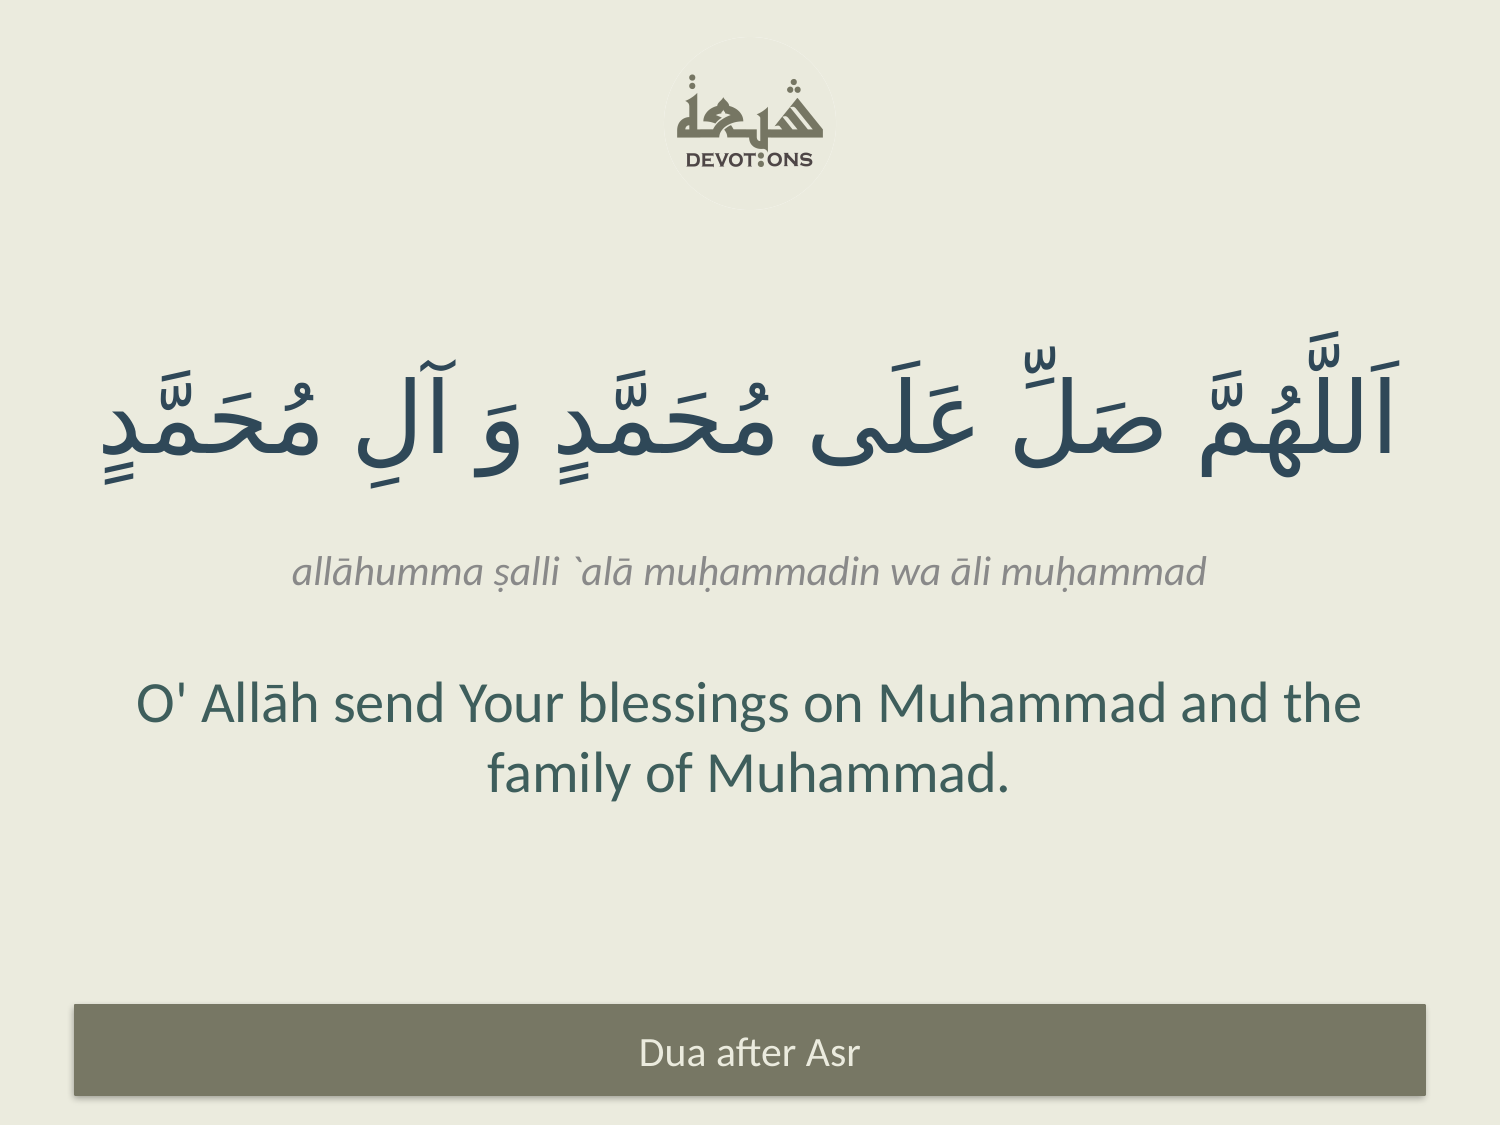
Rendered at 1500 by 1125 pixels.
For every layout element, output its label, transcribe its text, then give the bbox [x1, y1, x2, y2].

text_box Dua after Asr [624, 1017, 876, 1083]
text_box [74, 1004, 1426, 1096]
text_box اَللَّهُمَّ صَلِّ عَلَى مُحَمَّدٍ وَ آلِ مُحَمَّدٍ allāhumma ṣalli `alā muḥammadin wa āli muḥammad O' Allāh send Your blessings on Muhammad and the family of Muhammad. [74, 346, 1425, 811]
picture [656, 29, 844, 218]
